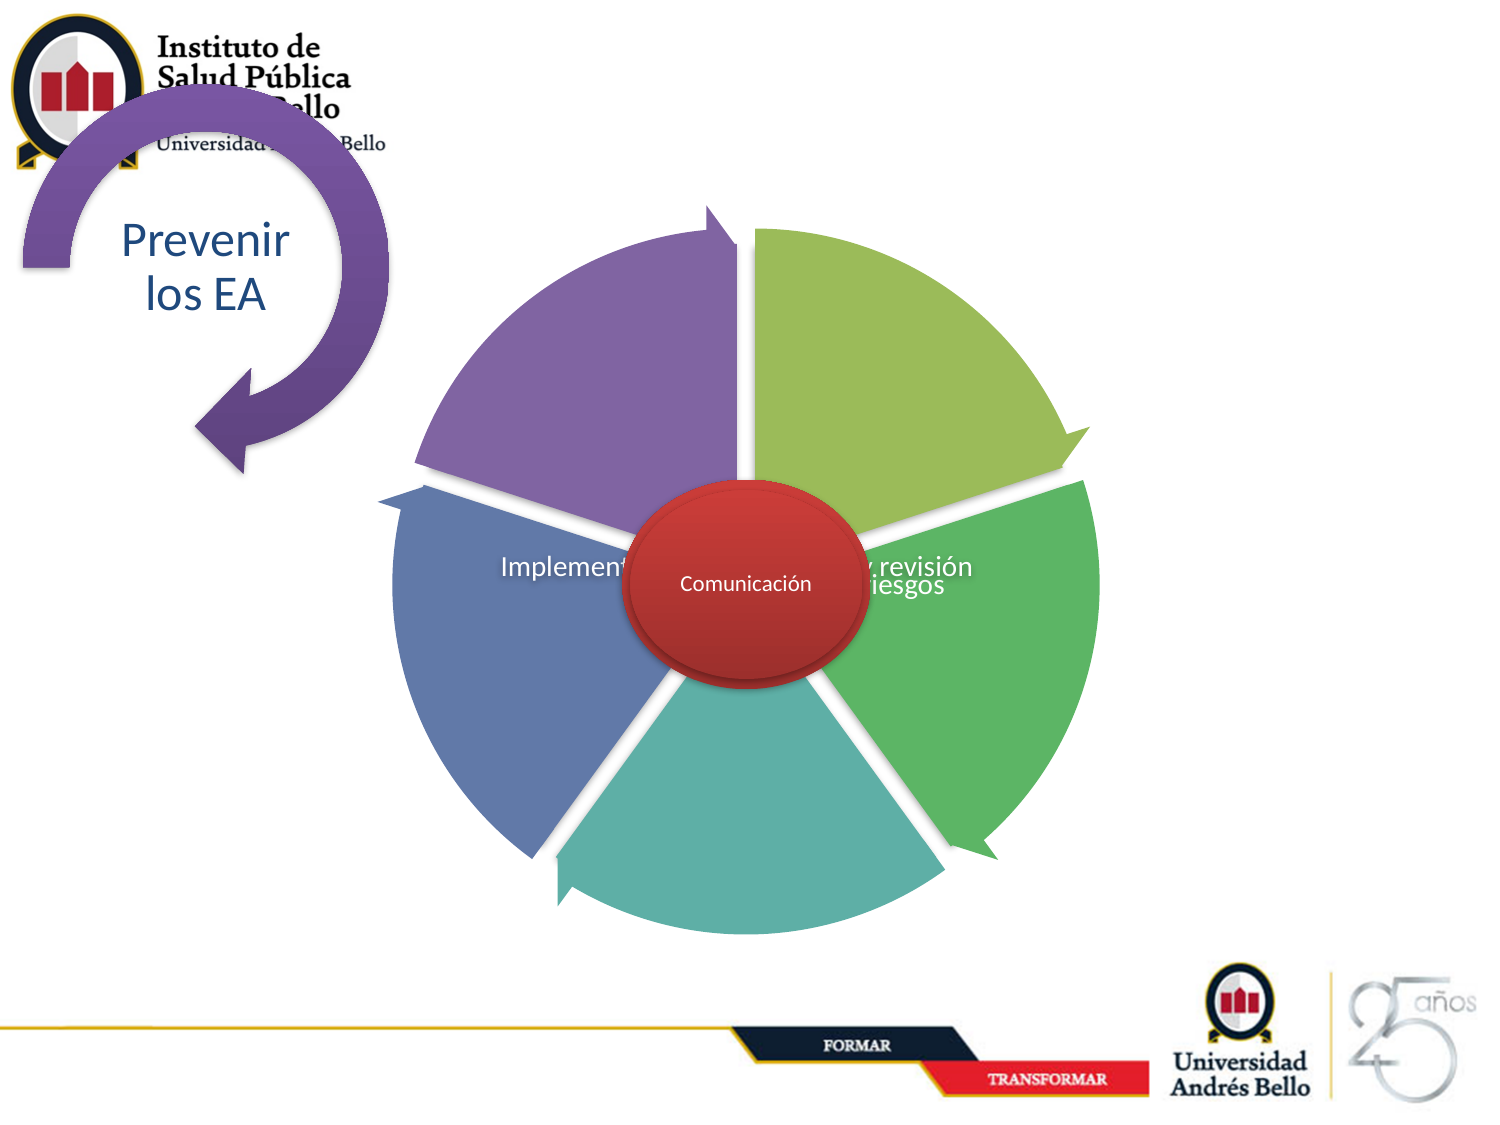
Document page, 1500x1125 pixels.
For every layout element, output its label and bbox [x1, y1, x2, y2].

text_box [0, 54, 420, 481]
picture [0, 0, 1500, 1125]
text_box [194, 196, 1298, 967]
text_box [622, 479, 871, 690]
